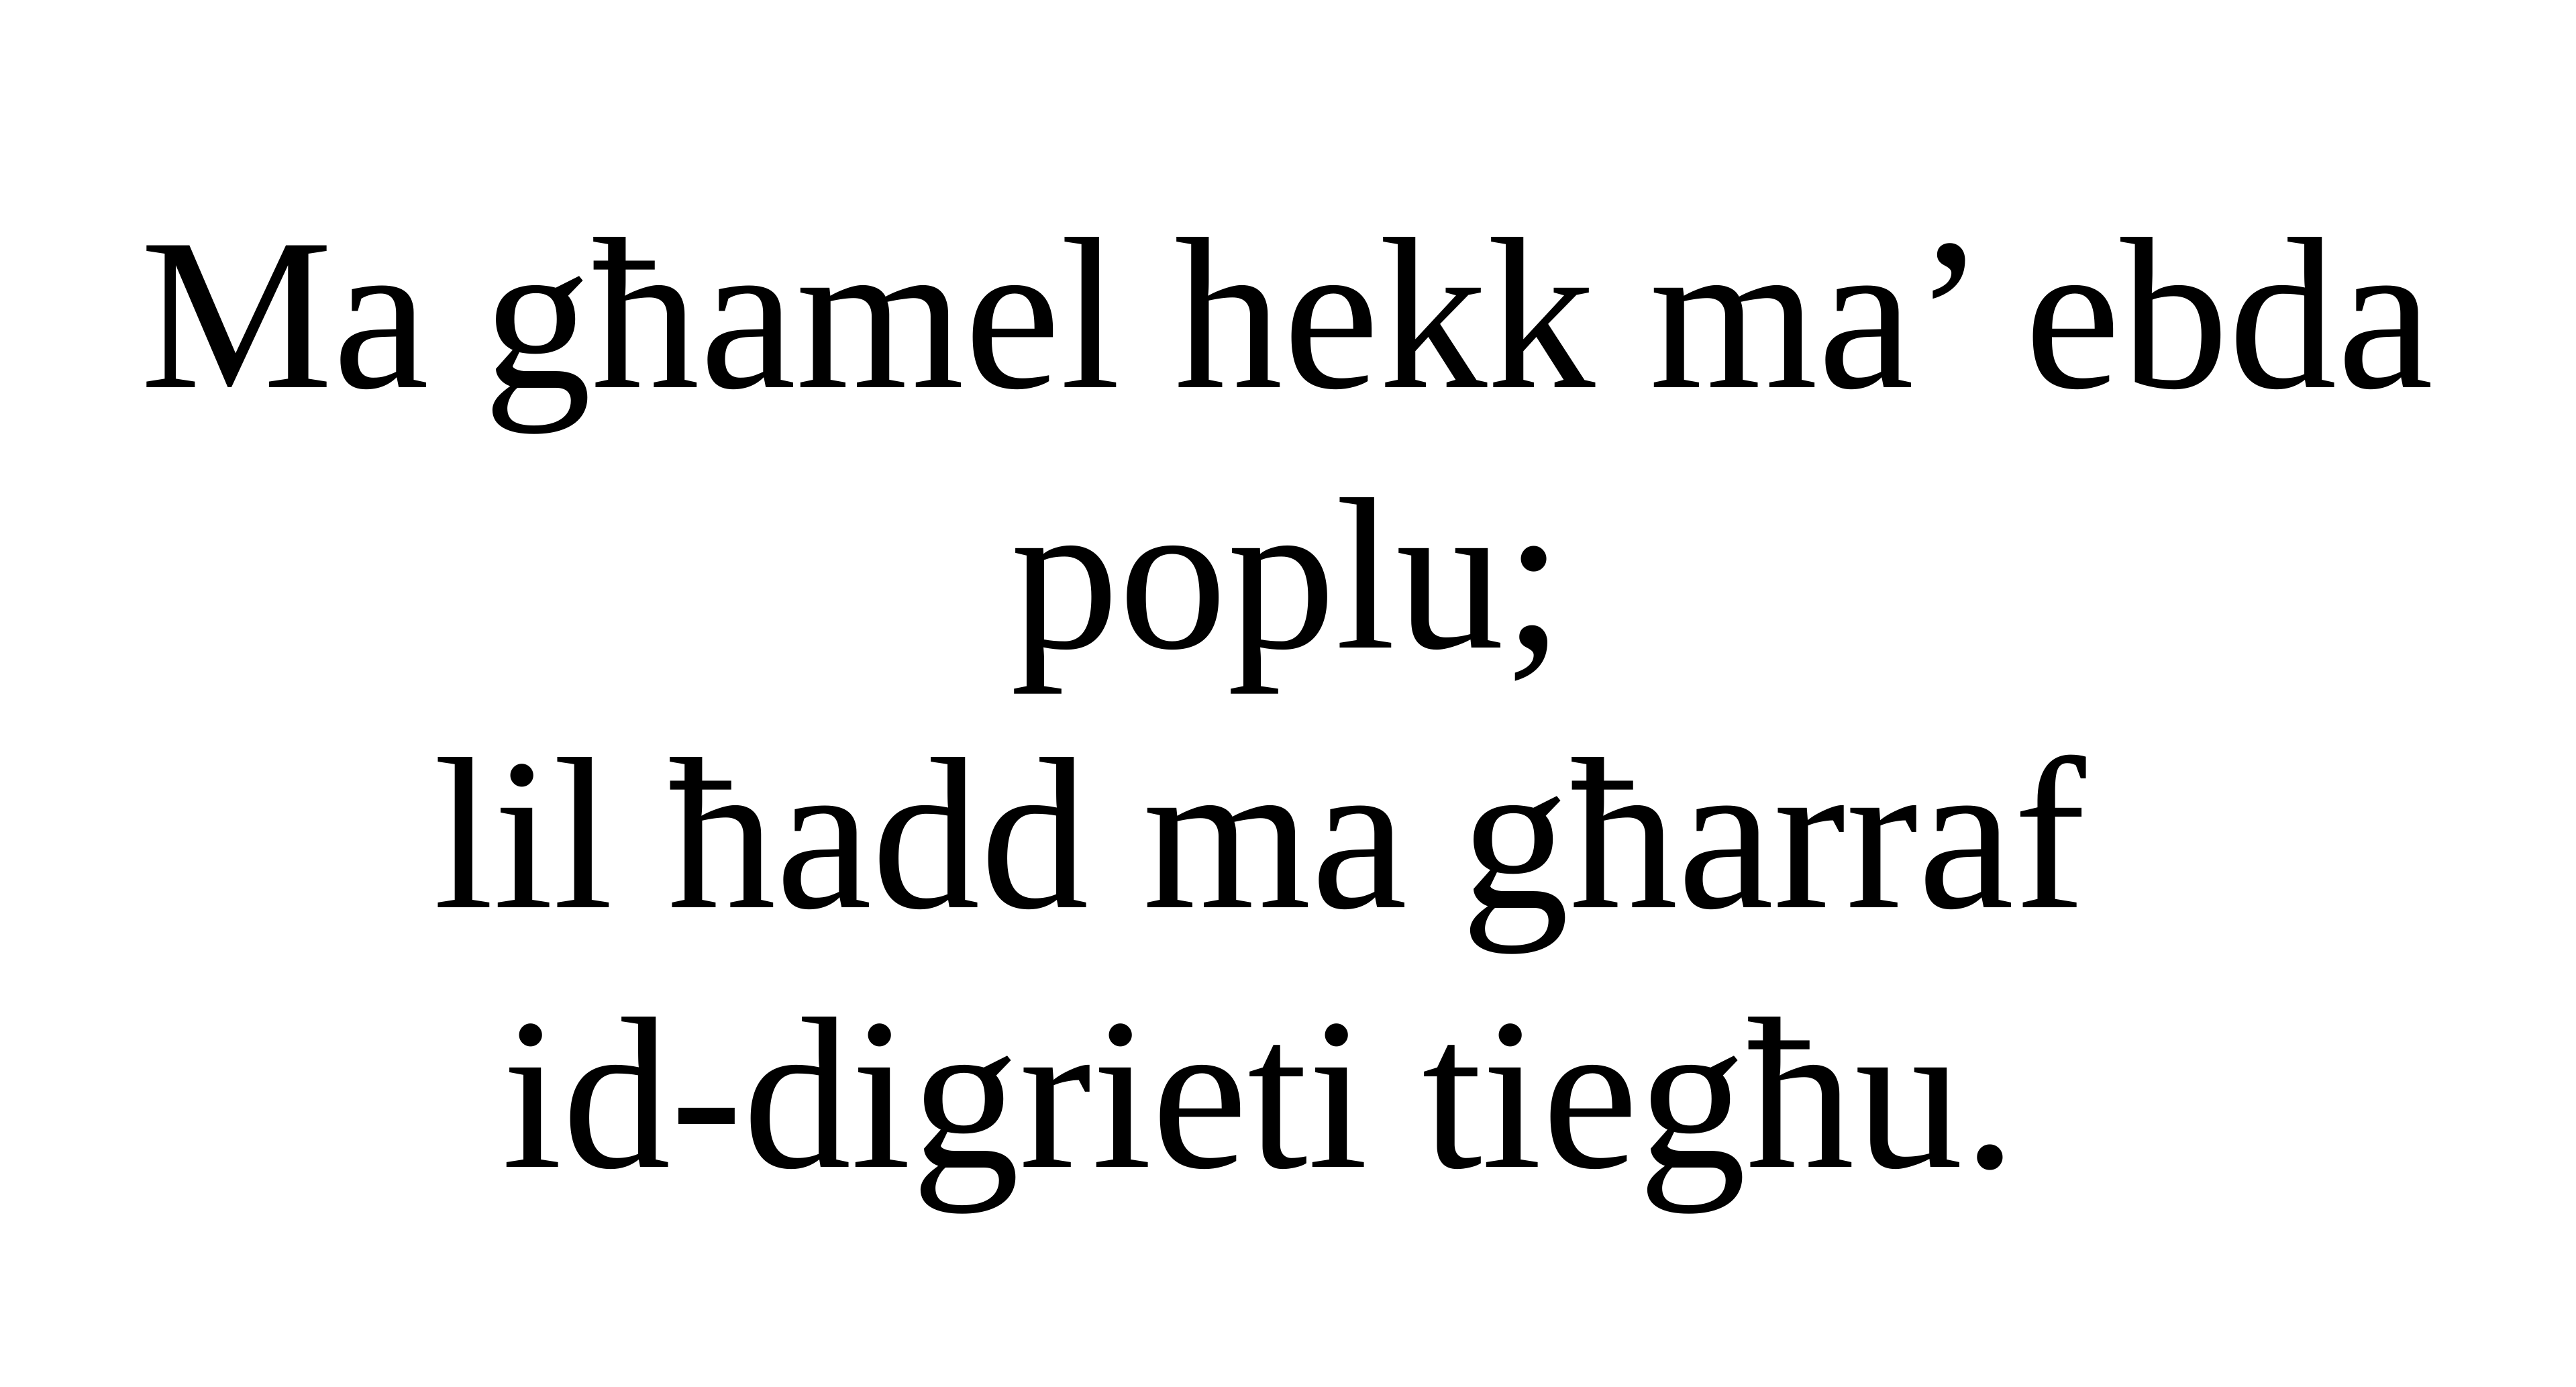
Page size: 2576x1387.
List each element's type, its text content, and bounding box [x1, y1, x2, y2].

text_box Ma għamel hekk ma’ ebda poplu; lil ħadd ma għarraf id-digrieti tiegħu. [39, 159, 2536, 1222]
